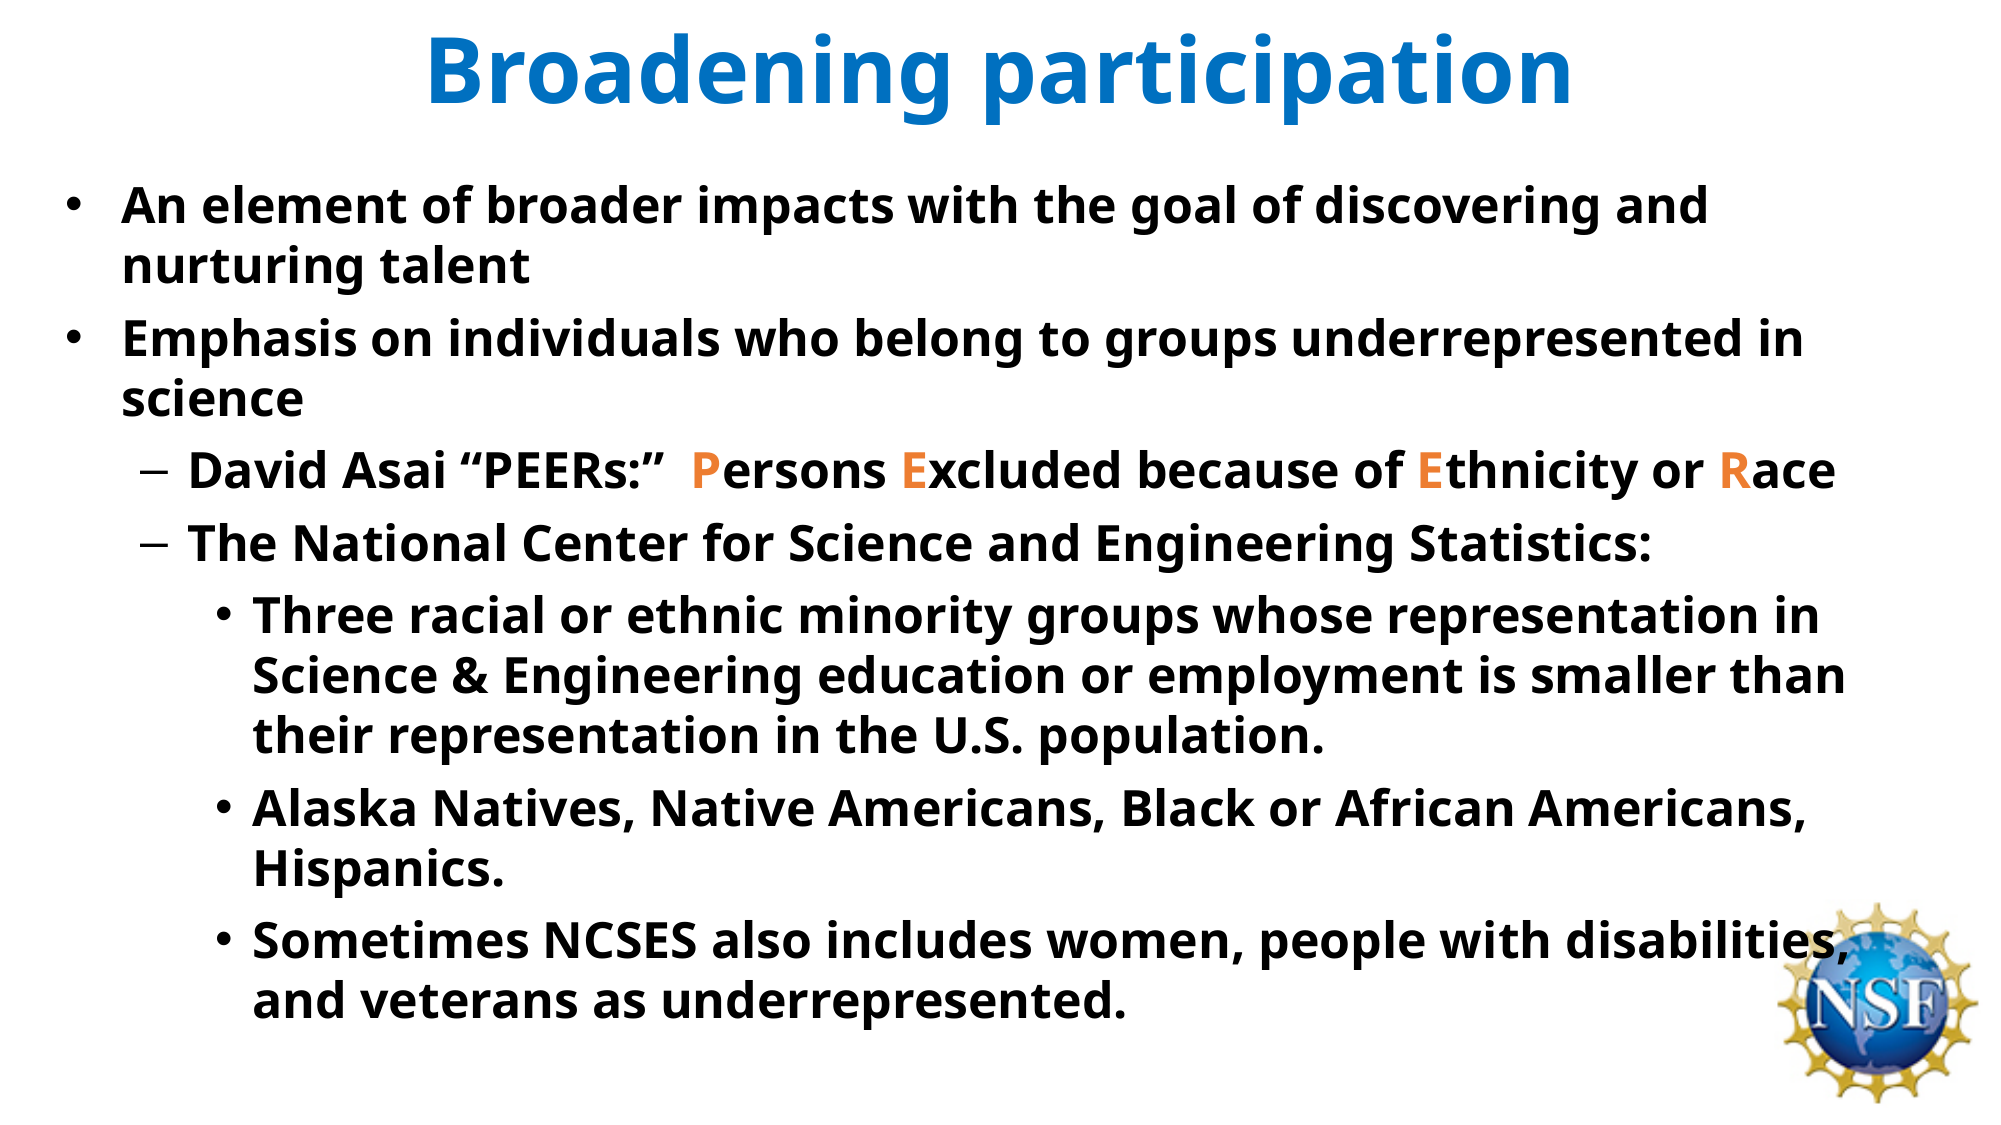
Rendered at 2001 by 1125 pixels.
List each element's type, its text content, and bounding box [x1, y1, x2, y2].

picture [1773, 899, 1983, 1108]
text_box An element of broader impacts with the goal of discovering and nurturing talent Emphasis on individuals who belong to groups underrepresented in science David Asai “PEERs:” Persons Excluded because of Ethnicity or Race The National Center for Science and Engineering Statistics: Three racial or ethnic minority groups whose representation in Science & Engineering education or employment is smaller than their representation in the U.S. population. Alaska Natives, Native Americans, Black or African Americans, Hispanics. Sometimes NCSES also includes women, people with disabilities, and veterans as underrepresented. [53, 167, 1946, 1063]
text_box Broadening participation [0, 17, 2000, 145]
